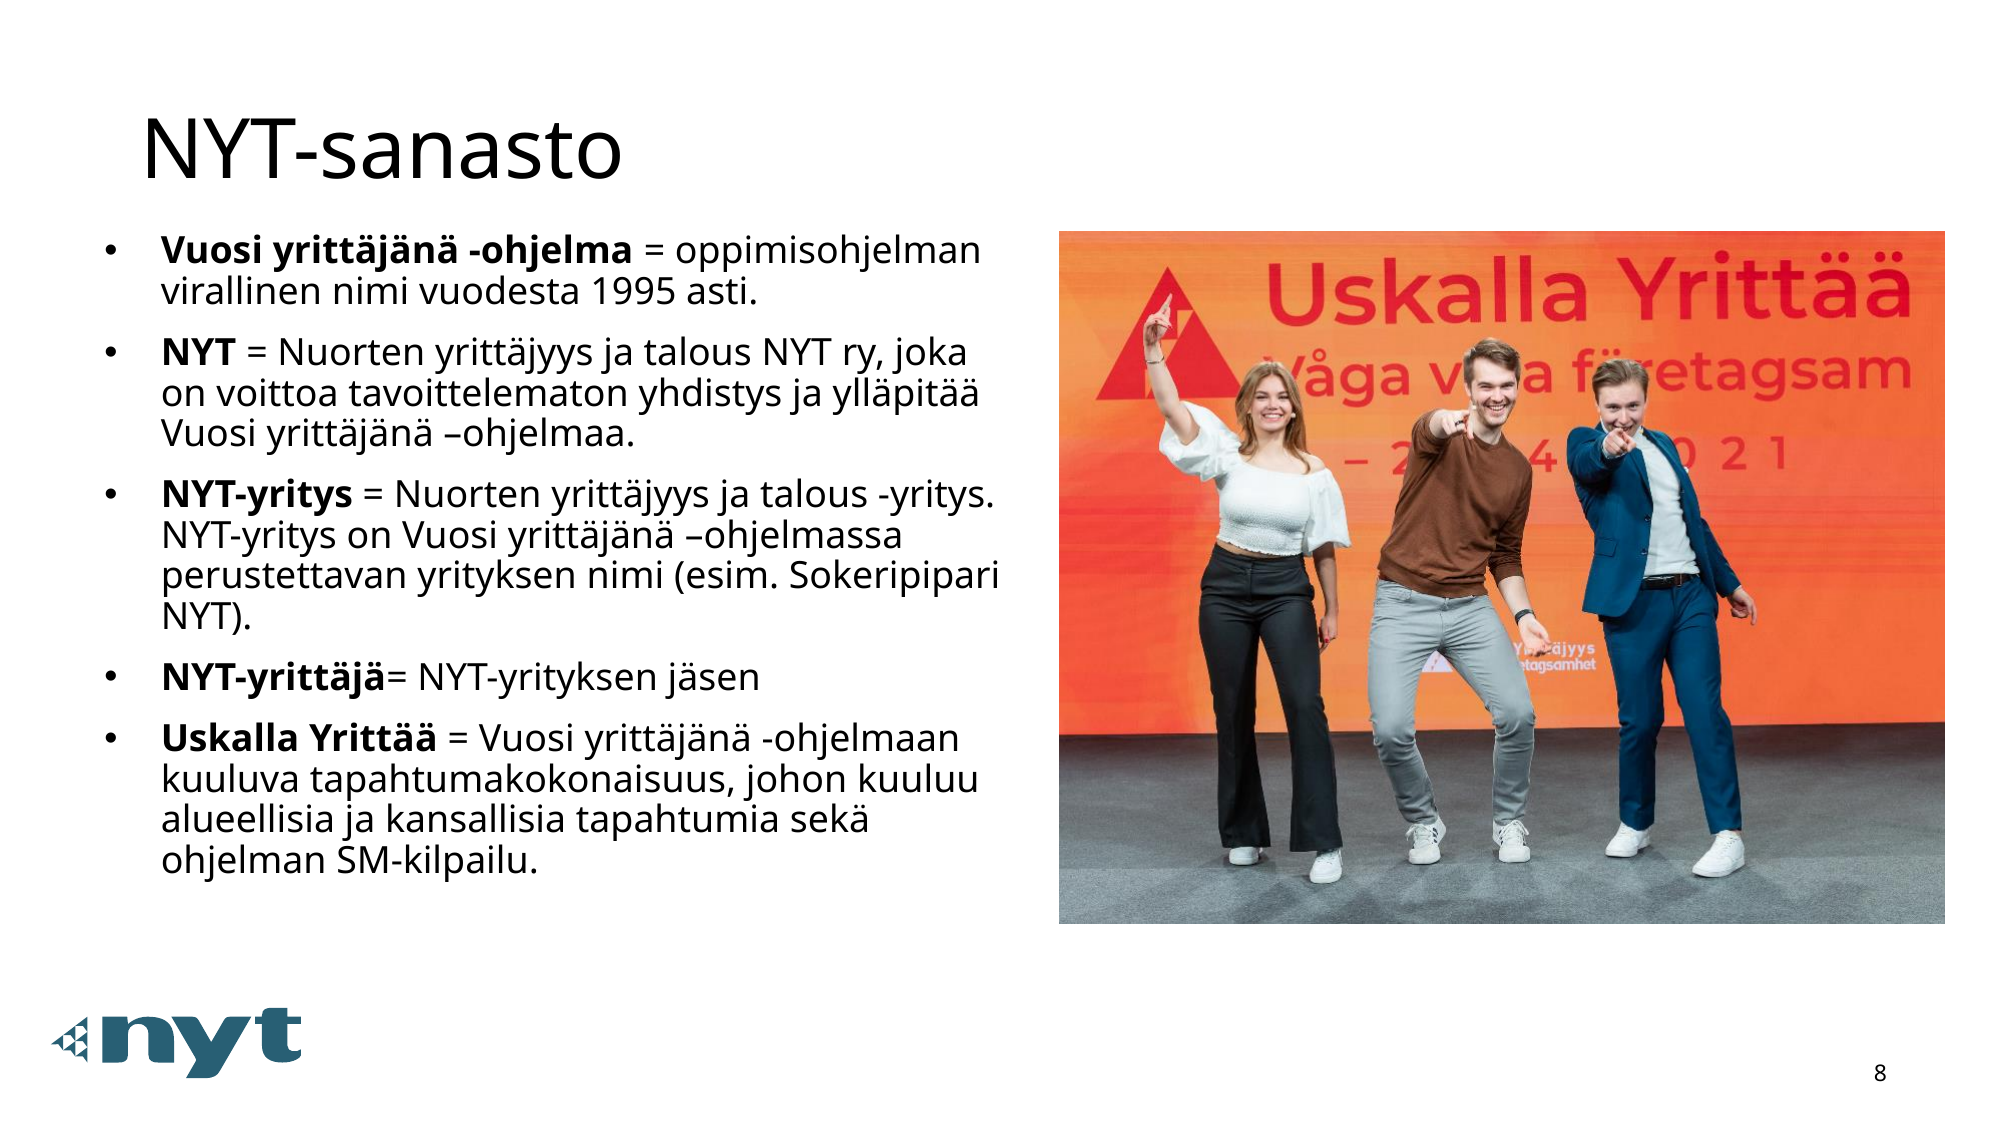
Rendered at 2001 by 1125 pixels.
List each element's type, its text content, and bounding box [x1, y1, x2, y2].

list Vuosi yrittäjänä -ohjelma = oppimisohjelman virallinen nimi vuodesta 1995 asti. NYT = Nuorten yrittäjyys ja talous NYT ry, joka on voittoa tavoittelematon yhdistys ja ylläpitää Vuosi yrittäjänä –ohjelmaa. NYT-yritys = Nuorten yrittäjyys ja talous -yritys. NYT-yritys on Vuosi yrittäjänä –ohjelmassa perustettavan yrityksen nimi (esim. Sokeripipari NYT). NYT-yrittäjä= NYT-yrityksen jäsen Uskalla Yrittää = Vuosi yrittäjänä -ohjelmaan kuuluva tapahtumakokonaisuus, johon kuuluu alueellisia ja kansallisia tapahtumia sekä ohjelman SM-kilpailu. [104, 231, 1002, 951]
picture [1059, 231, 1945, 924]
title NYT-sanasto [139, 106, 1002, 231]
slide_number 8 [1839, 1058, 1888, 1091]
